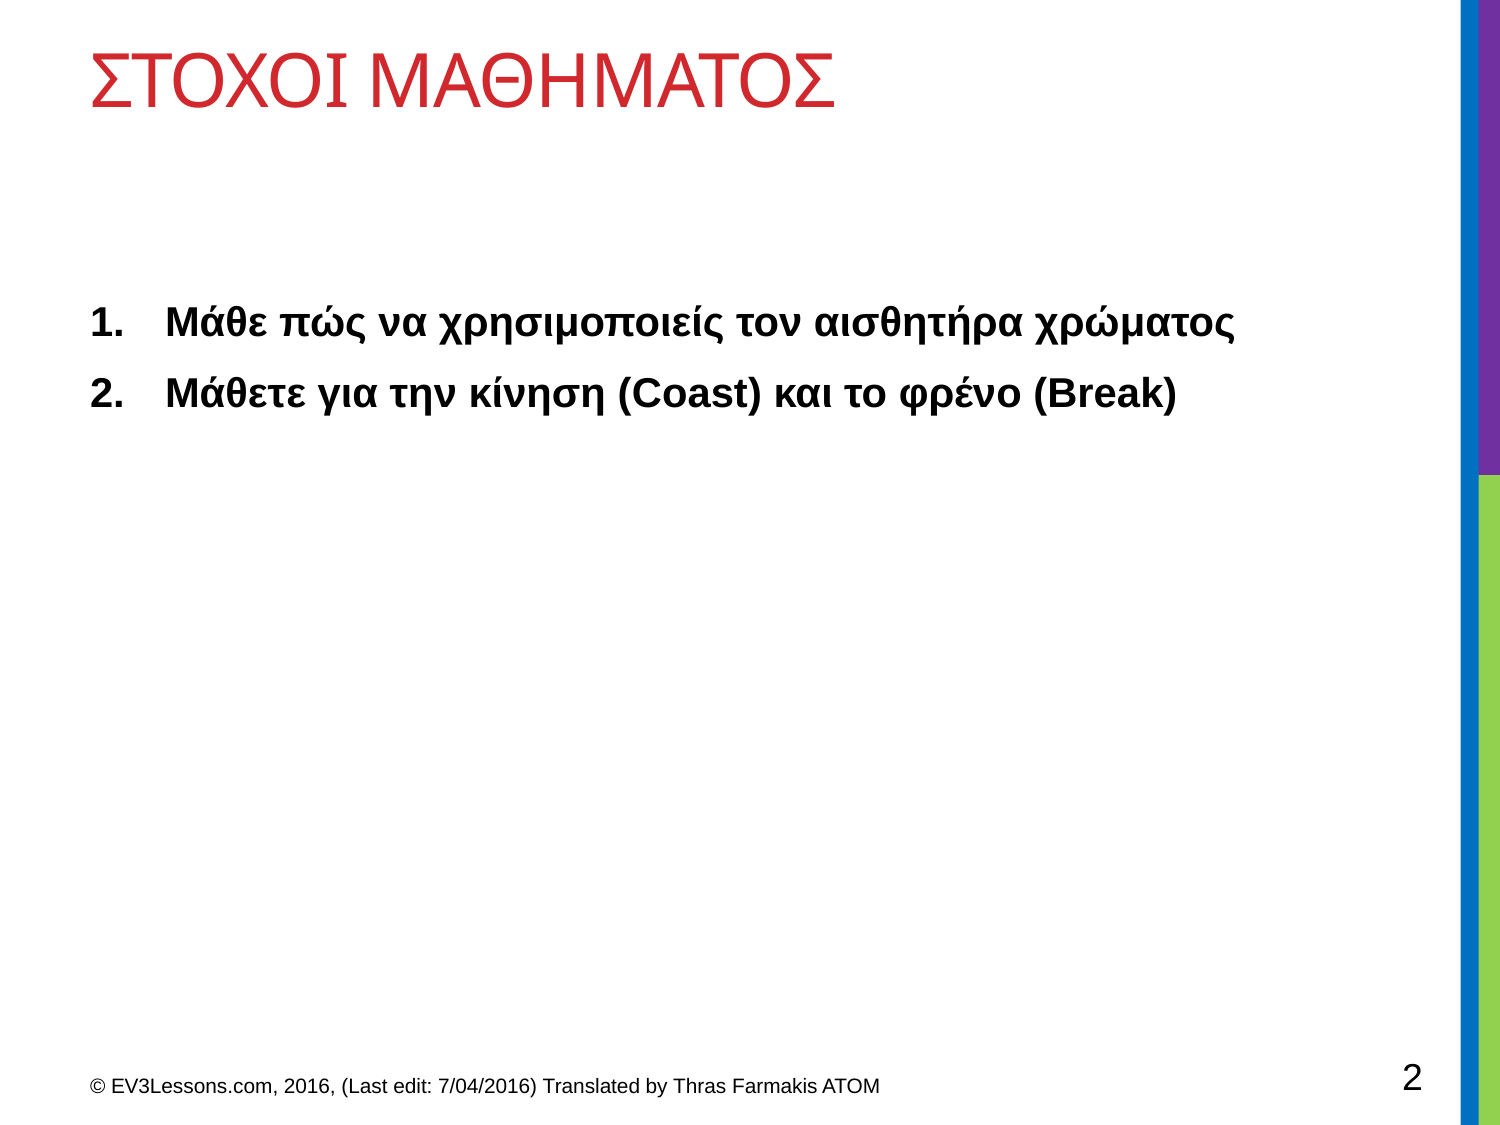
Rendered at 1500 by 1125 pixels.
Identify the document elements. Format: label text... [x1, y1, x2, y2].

footer © EV3Lessons.com, 2016, (Last edit: 7/04/2016) Translated by Thras Farmakis ATOM [75, 1065, 1006, 1106]
list Μάθε πώς να χρησιμοποιείς τον αισθητήρα χρώματος Μάθετε για την κίνηση (Coast) και το φρένο (Break) [75, 287, 1428, 1005]
slide_number 2 [1387, 1045, 1491, 1106]
title Στοχοι μαθηματοσ [75, 25, 1428, 250]
